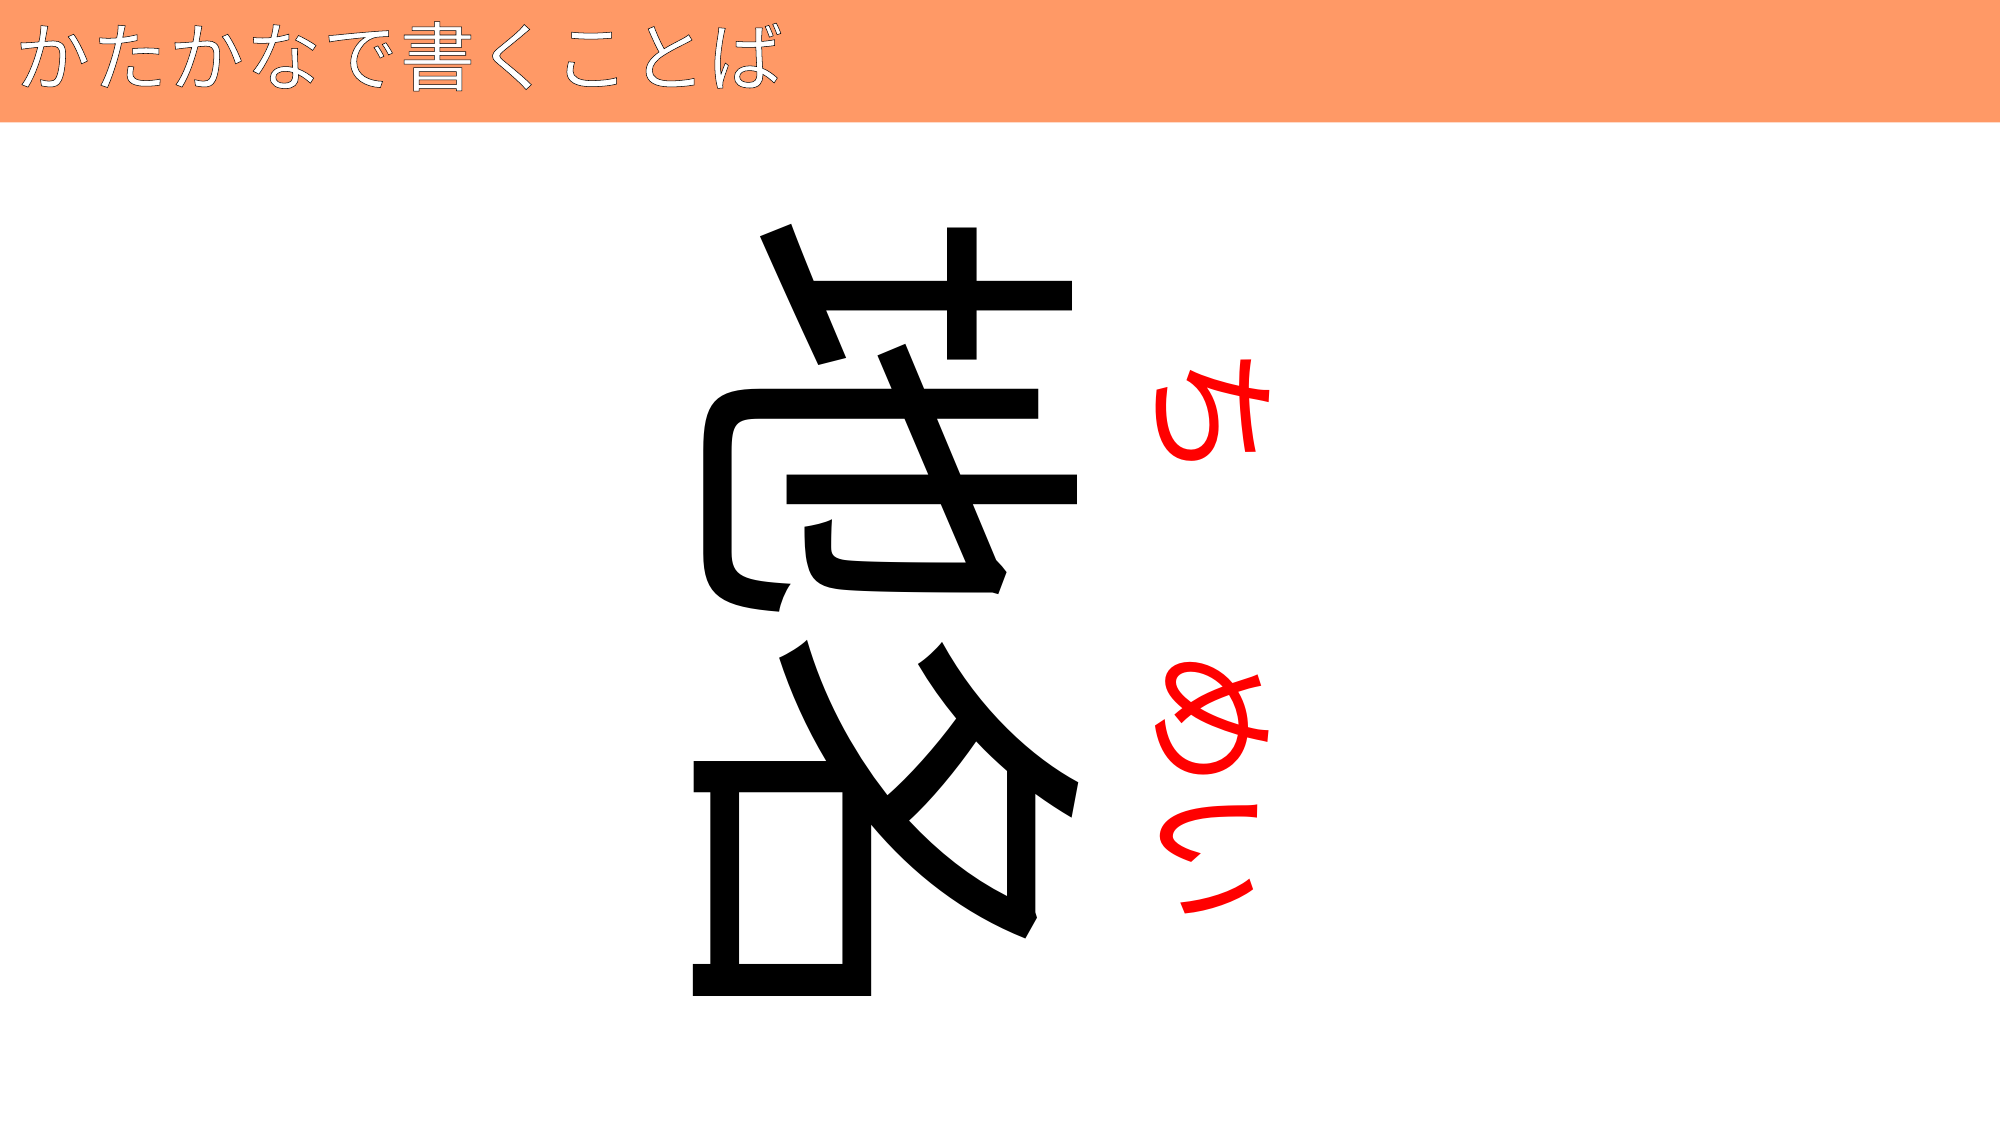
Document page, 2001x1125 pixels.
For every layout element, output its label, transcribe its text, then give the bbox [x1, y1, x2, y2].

text_box 地名 [616, 195, 1152, 1125]
slide_number 52 [1712, 0, 2000, 123]
text_box ち めい [1152, 329, 1307, 970]
title かたかなで書くことば [0, 0, 1712, 123]
